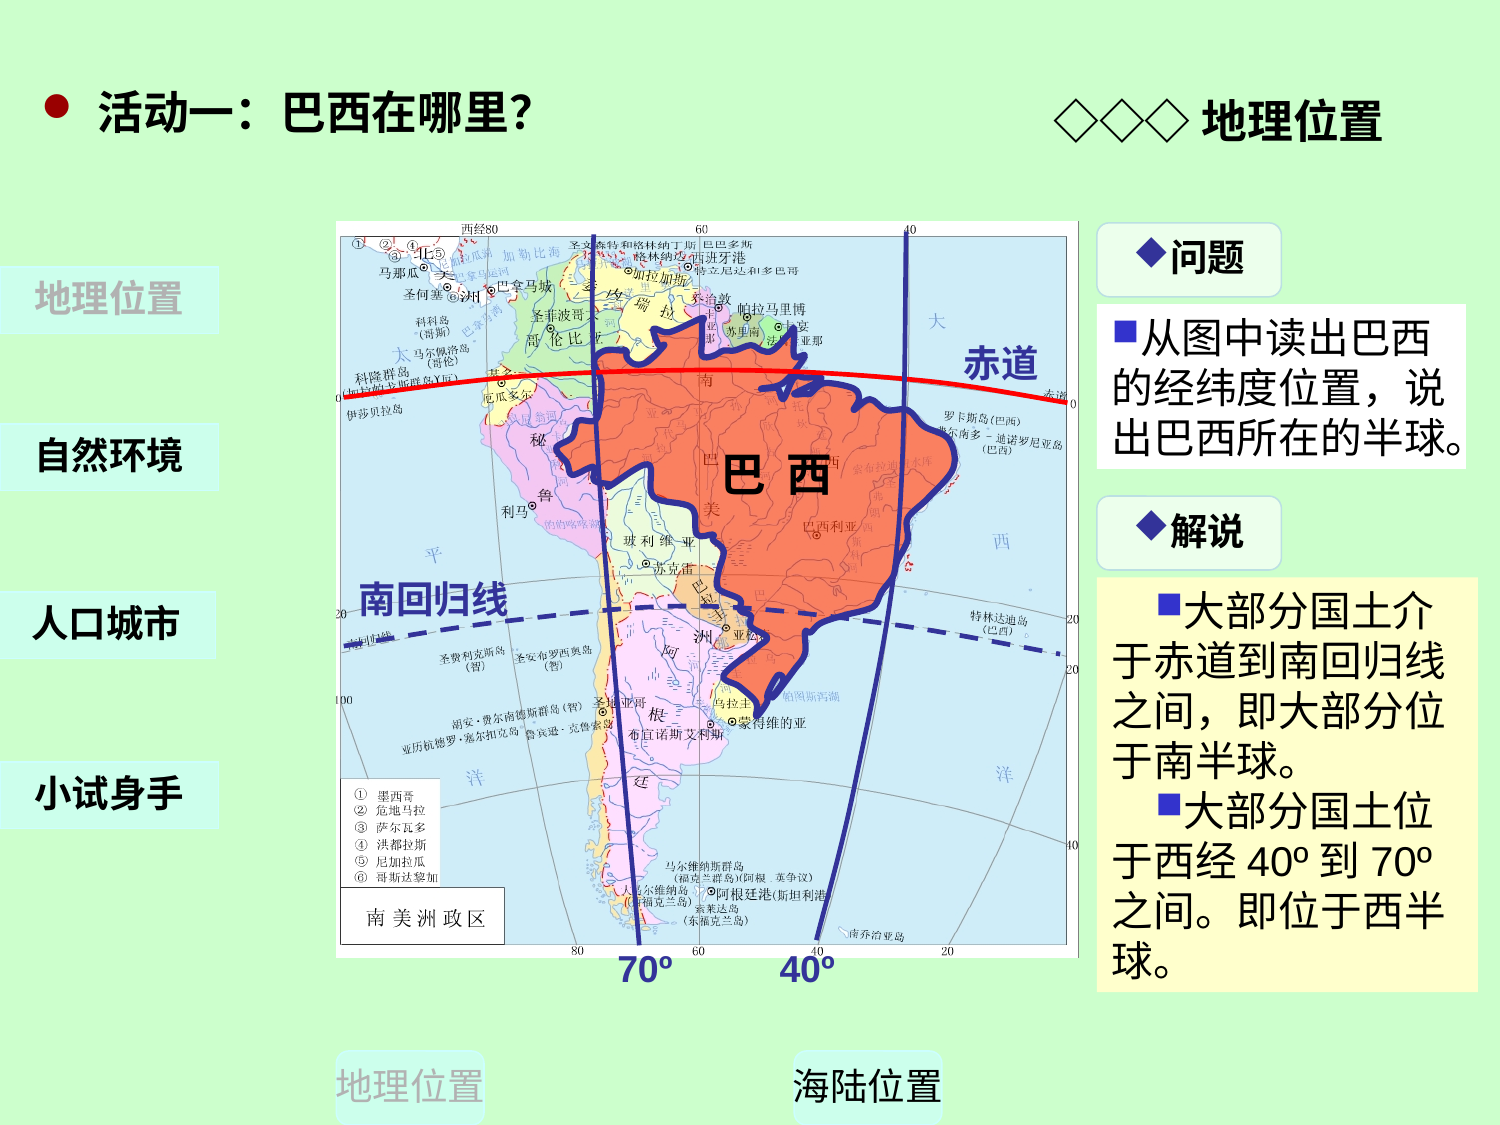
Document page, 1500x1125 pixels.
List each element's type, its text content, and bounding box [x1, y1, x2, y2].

text_box ◇◇◇地理位置 [971, 91, 1400, 157]
text_box 人口城市 [0, 592, 216, 659]
text_box 70º [602, 958, 699, 998]
text_box 问题 [1096, 222, 1282, 297]
text_box 地理位置 [336, 1050, 485, 1125]
text_box 自然环境 [0, 423, 219, 491]
text_box 大部分国土介于赤道到南回归线之间，即大部分位于南半球。 大部分国土位于西经40º到70º之间。即位于西半球。 [1096, 577, 1478, 993]
text_box 海陆位置 [794, 1050, 942, 1125]
text_box 小试身手 [0, 761, 219, 829]
text_box 活动一：巴西在哪里？ [26, 82, 676, 147]
text_box 解说 [1096, 496, 1282, 571]
text_box 地理位置 [0, 267, 219, 334]
text_box 从图中读出巴西的经纬度位置，说出巴西所在的半球。 [1096, 304, 1466, 469]
text_box 40º [764, 958, 861, 998]
picture [336, 221, 1079, 958]
